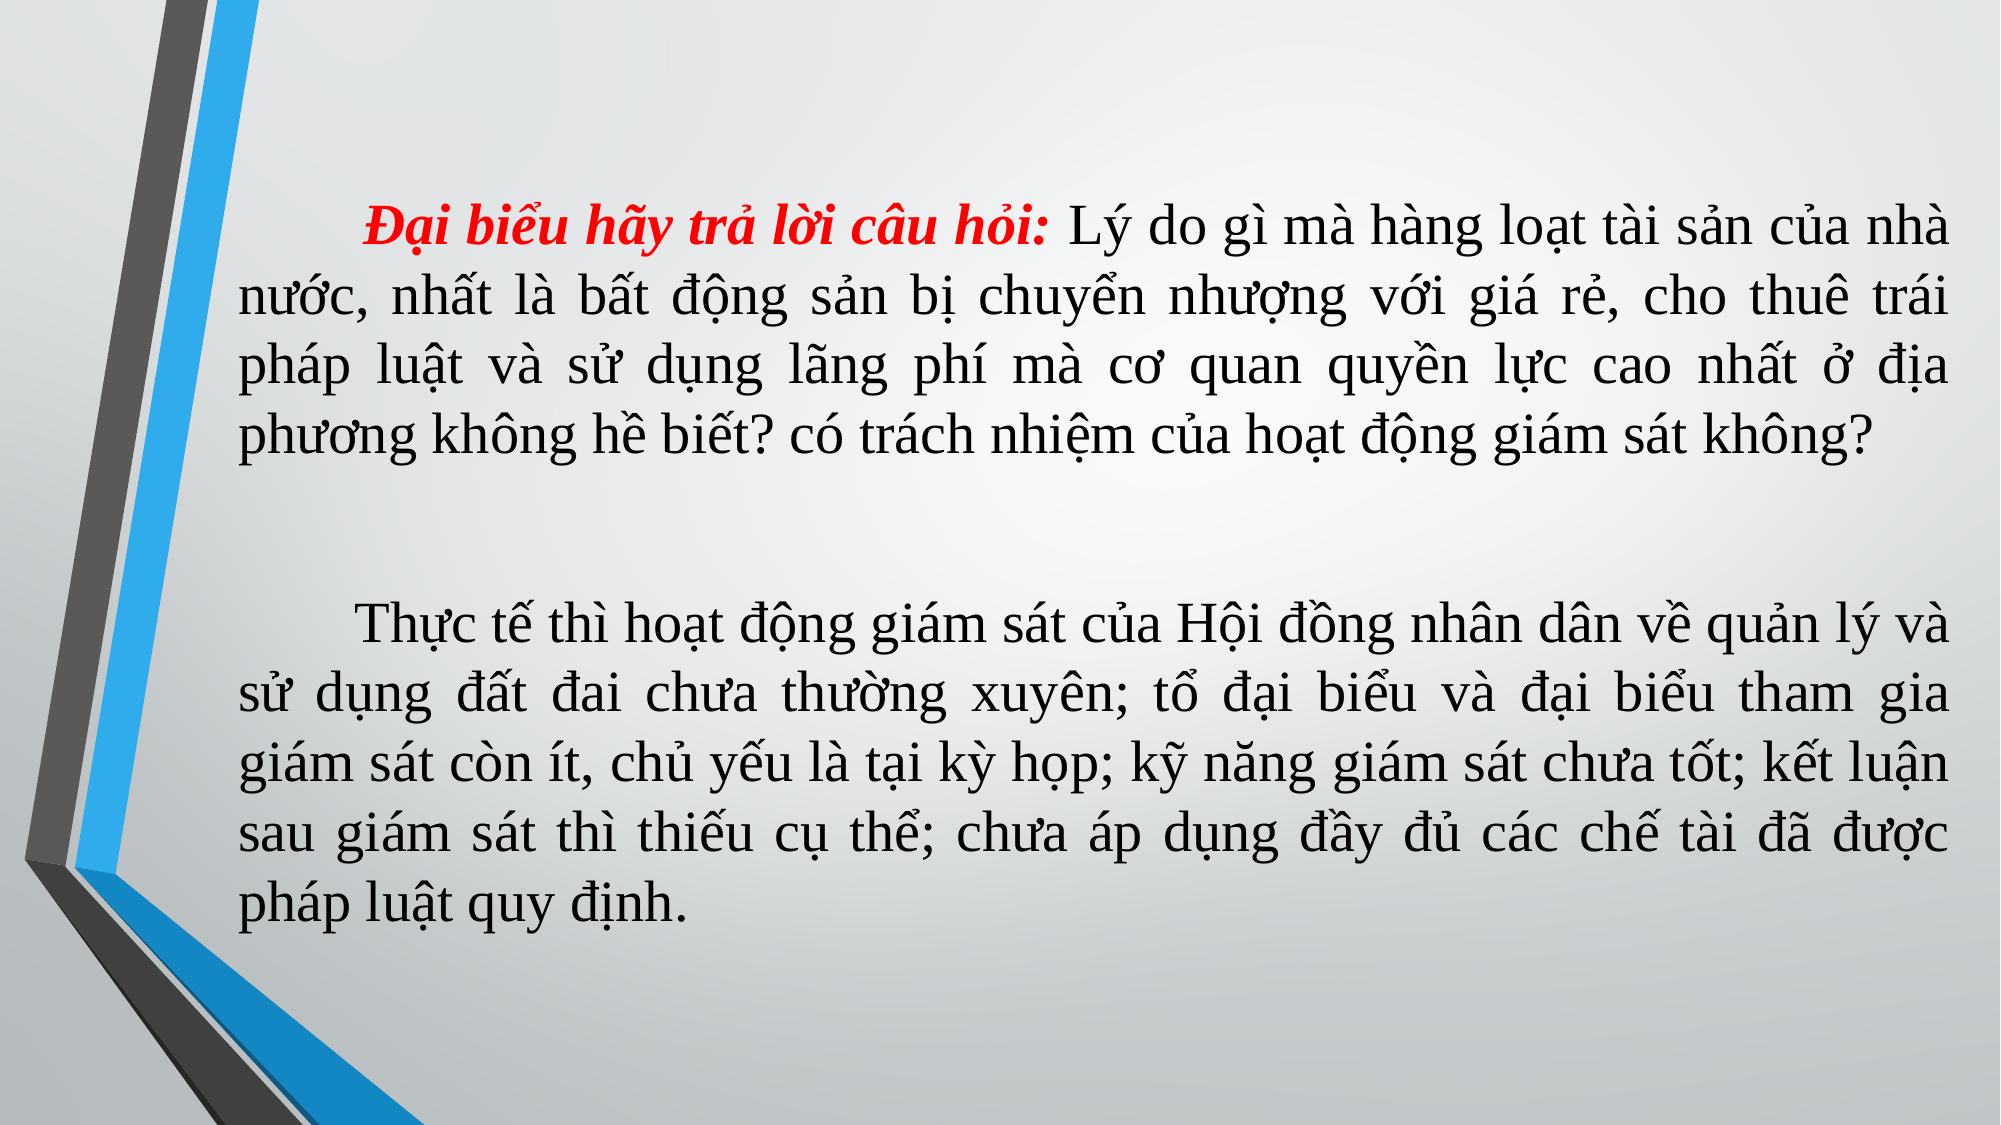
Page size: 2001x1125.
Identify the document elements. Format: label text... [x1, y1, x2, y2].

list Đại biểu hãy trả lời câu hỏi: Lý do gì mà hàng loạt tài sản của nhà nước, nhất là bất động sản bị chuyển nhượng với giá rẻ, cho thuê trái pháp luật và sử dụng lãng phí mà cơ quan quyền lực cao nhất ở địa phương không hề biết? có trách nhiệm của hoạt động giám sát không? Thực tế thì hoạt động giám sát của Hội đồng nhân dân về quản lý và sử dụng đất đai chưa thường xuyên; tổ đại biểu và đại biểu tham gia giám sát còn ít, chủ yếu là tại kỳ họp; kỹ năng giám sát chưa tốt; kết luận sau giám sát thì thiếu cụ thể; chưa áp dụng đầy đủ các chế tài đã được pháp luật quy định. [223, 27, 1966, 1092]
